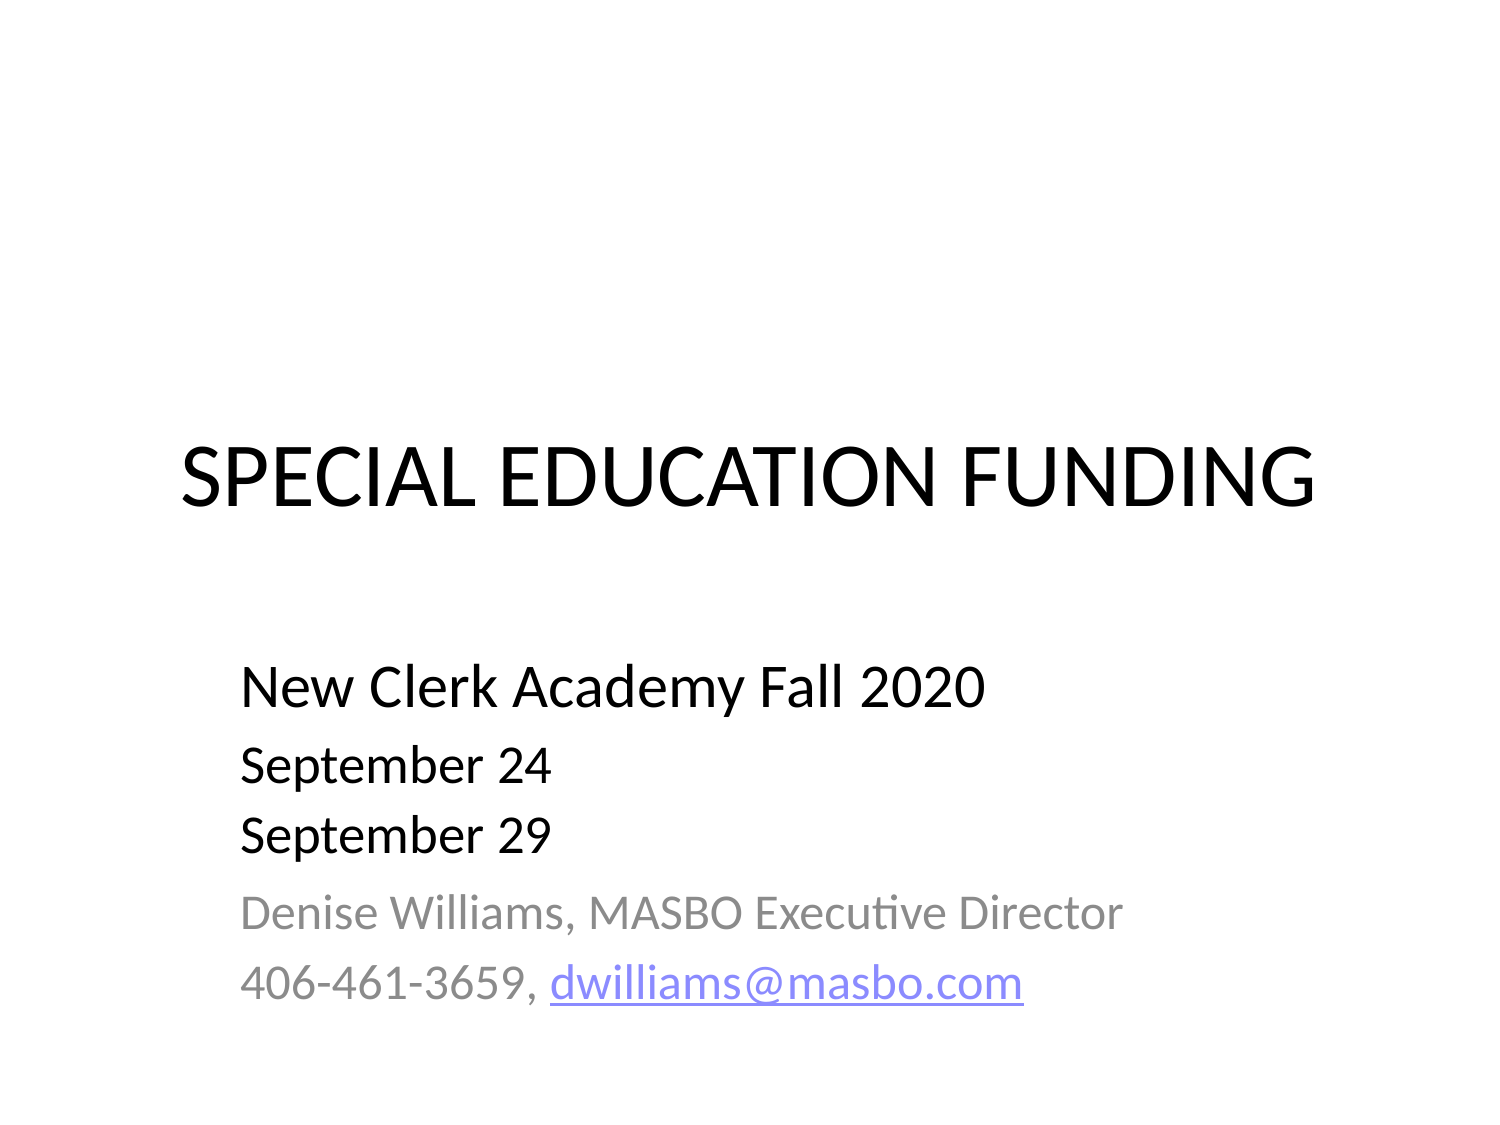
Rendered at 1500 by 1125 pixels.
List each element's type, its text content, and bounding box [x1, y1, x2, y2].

subtitle New Clerk Academy Fall 2020 September 24 September 29 Denise Williams, MASBO Executive Director 406-461-3659, dwilliams@masbo.com [225, 637, 1275, 1025]
title SPECIAL EDUCATION FUNDING [112, 349, 1388, 591]
